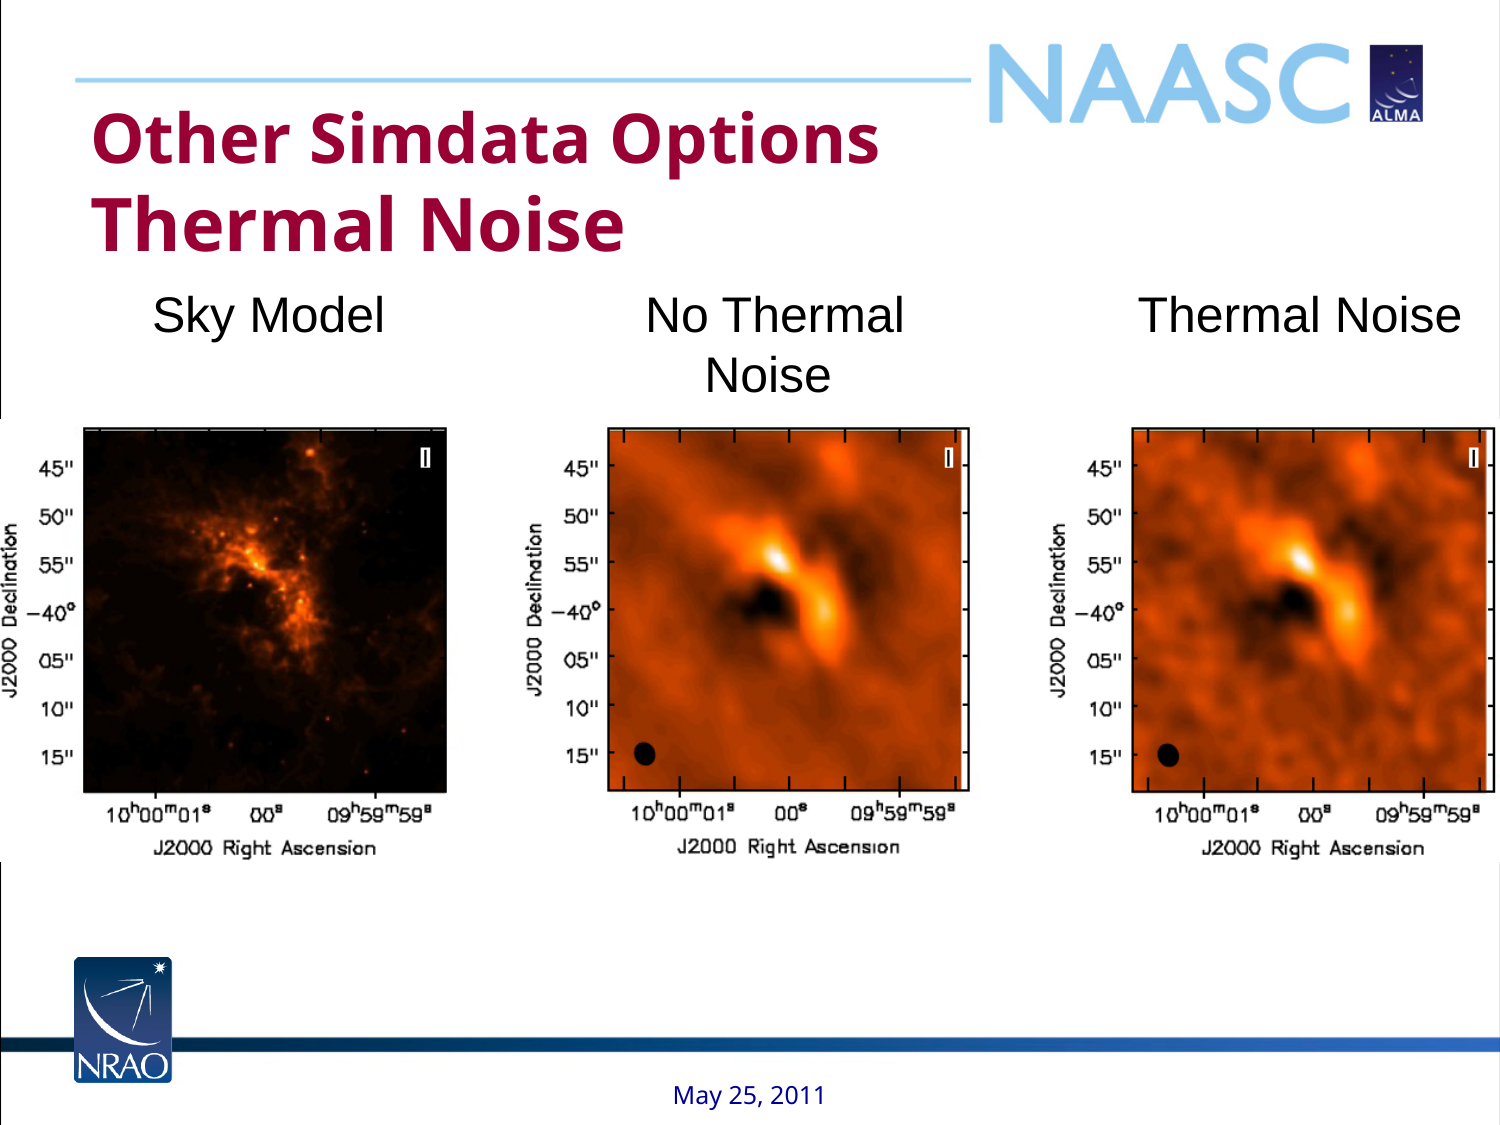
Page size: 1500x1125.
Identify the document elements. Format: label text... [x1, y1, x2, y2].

text_box No Thermal Noise [562, 274, 988, 410]
title Other Simdata Options Thermal Noise [75, 87, 1425, 275]
text_box Thermal Noise [1100, 274, 1500, 350]
text_box Sky Model [74, 274, 463, 350]
footer May 25, 2011 [0, 1064, 1500, 1125]
picture [0, 0, 1500, 1064]
